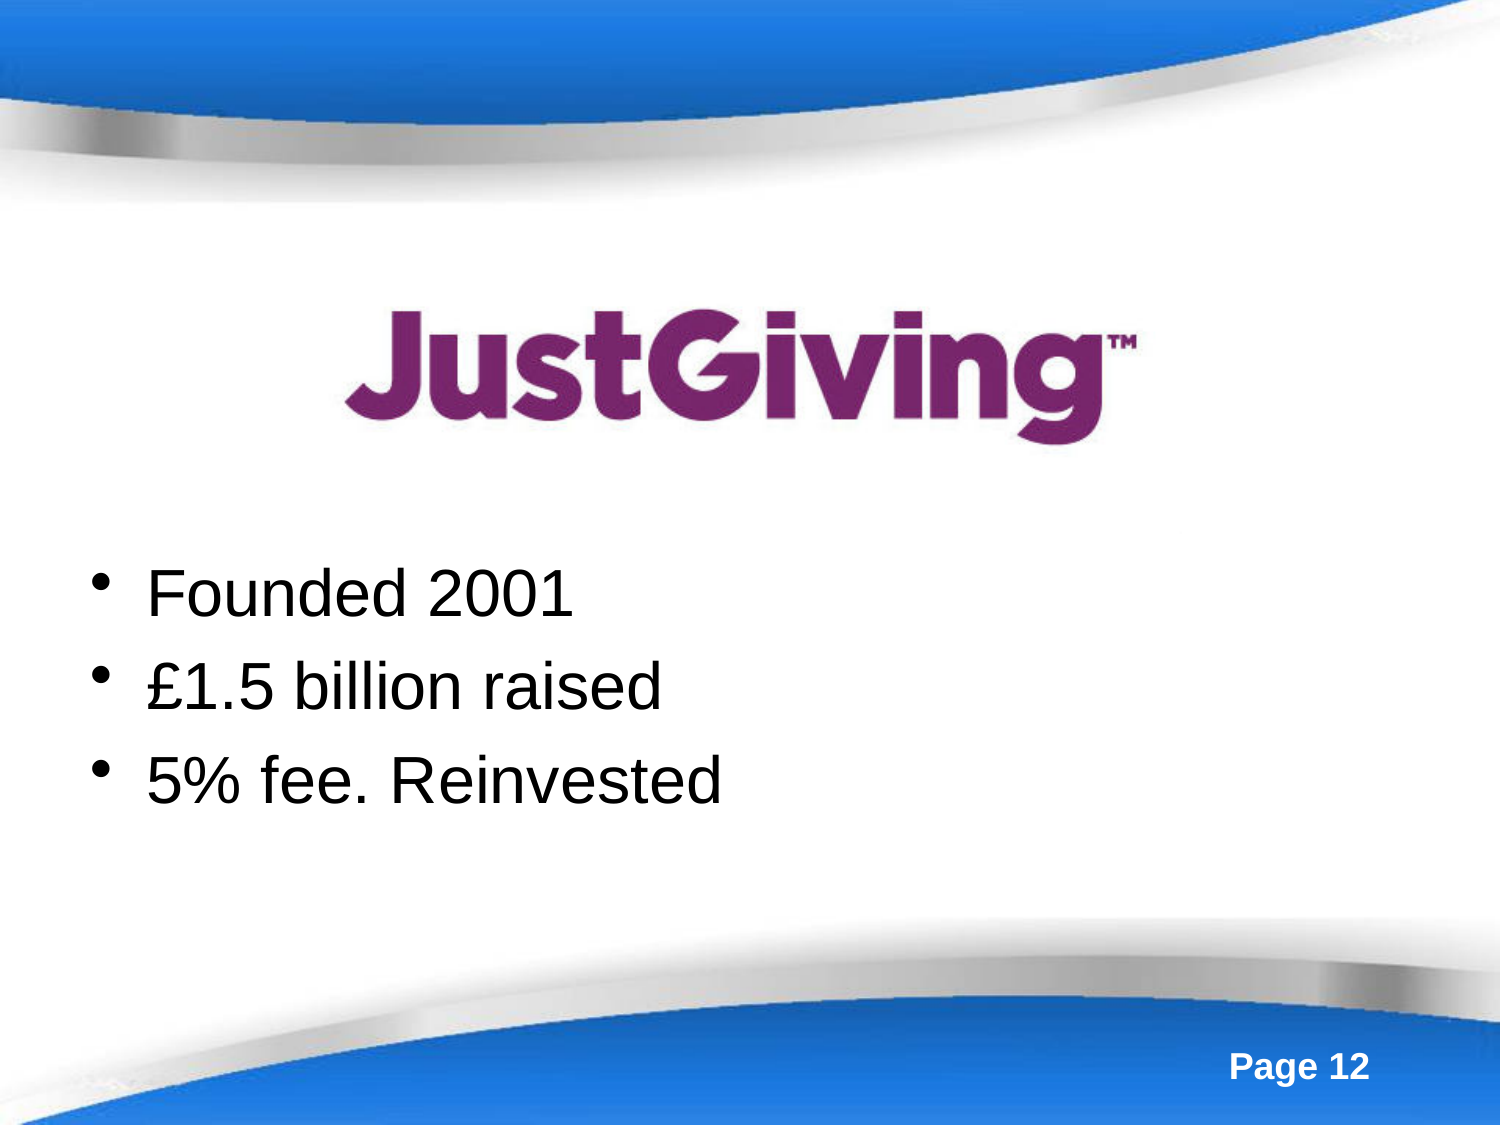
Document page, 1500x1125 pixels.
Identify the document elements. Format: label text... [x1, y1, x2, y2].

list Founded 2001 £1.5 billion raised 5% fee. Reinvested [75, 262, 1425, 1005]
picture [0, 0, 1500, 1125]
